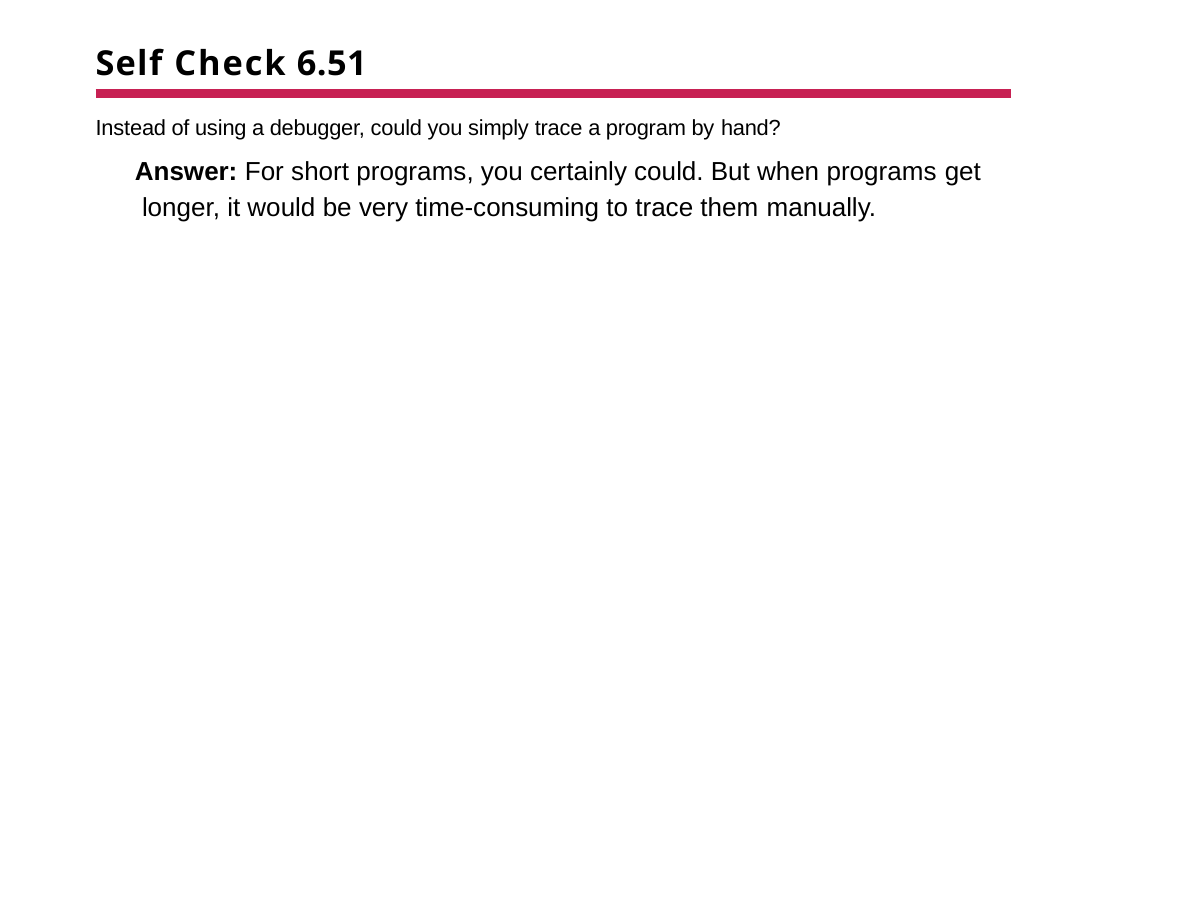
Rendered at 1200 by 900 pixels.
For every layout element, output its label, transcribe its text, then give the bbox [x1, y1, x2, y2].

text_box Instead of using a debugger, could you simply trace a program by hand? Answer: For short programs, you certainly could. But when programs get longer, it would be very time-consuming to trace them manually. [93, 113, 984, 223]
title Self Check 6.51 [93, 40, 1107, 192]
